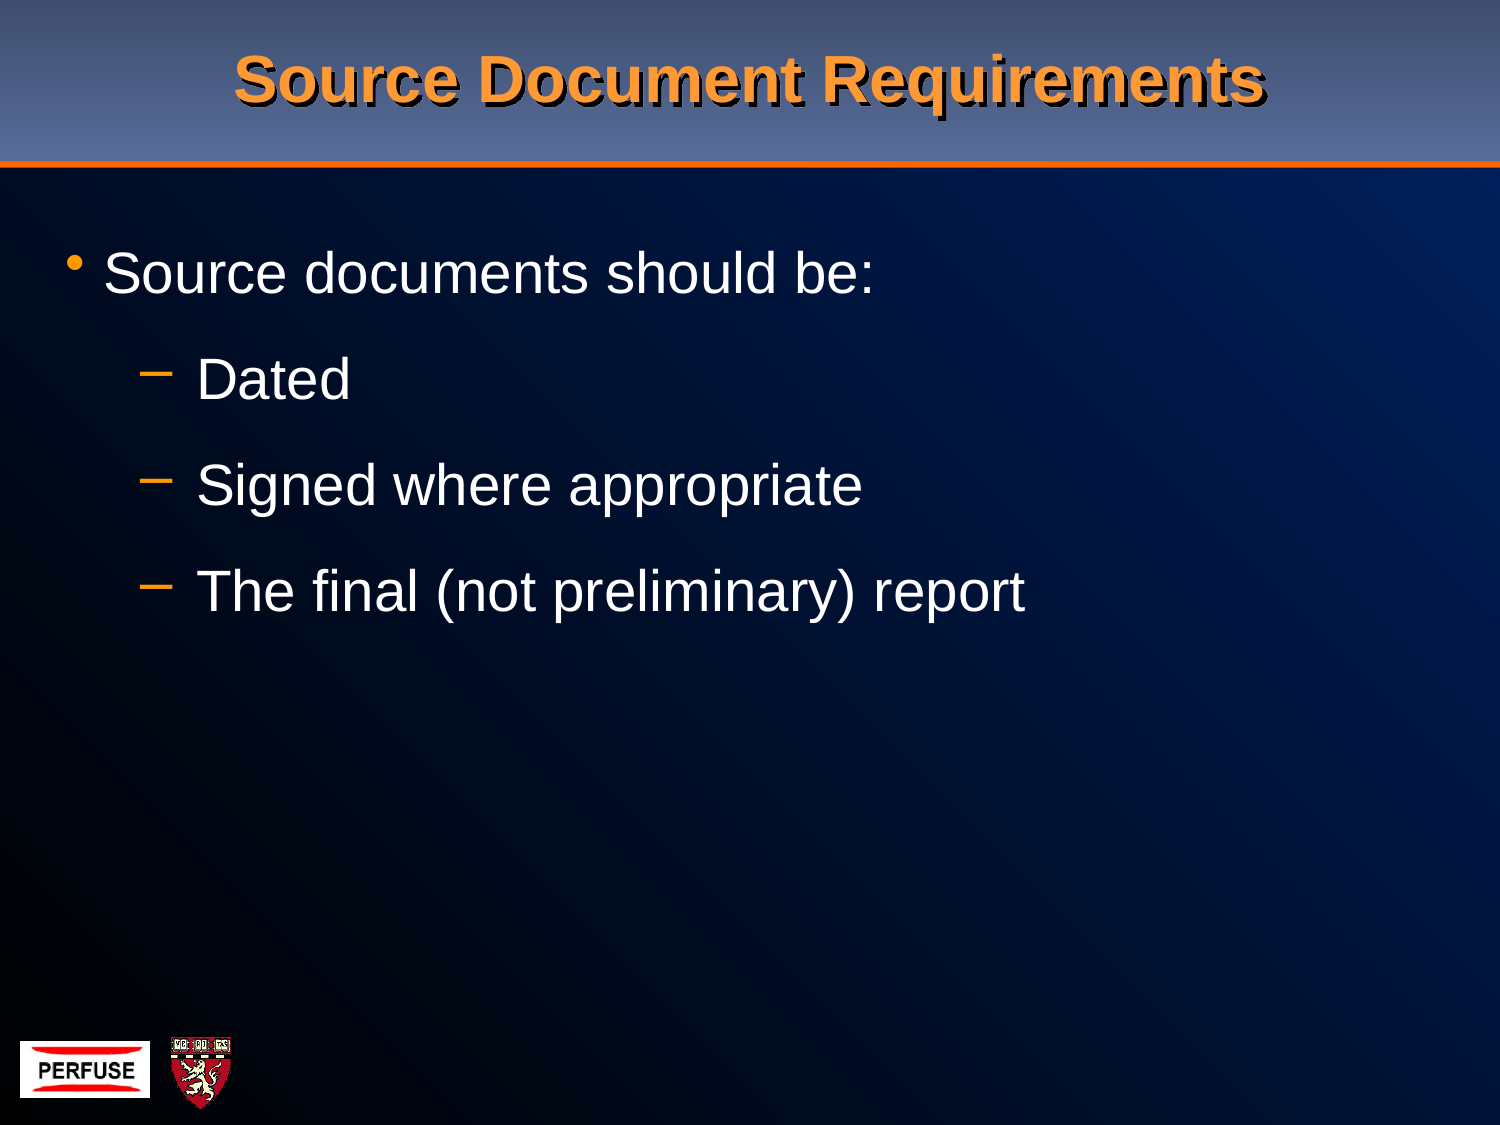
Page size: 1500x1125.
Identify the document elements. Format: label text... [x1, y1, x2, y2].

title Source Document Requirements [0, 0, 1500, 164]
list Source documents should be: Dated Signed where appropriate The final (not preliminary) report [49, 241, 1451, 963]
picture [168, 1034, 234, 1110]
picture [20, 1041, 150, 1098]
